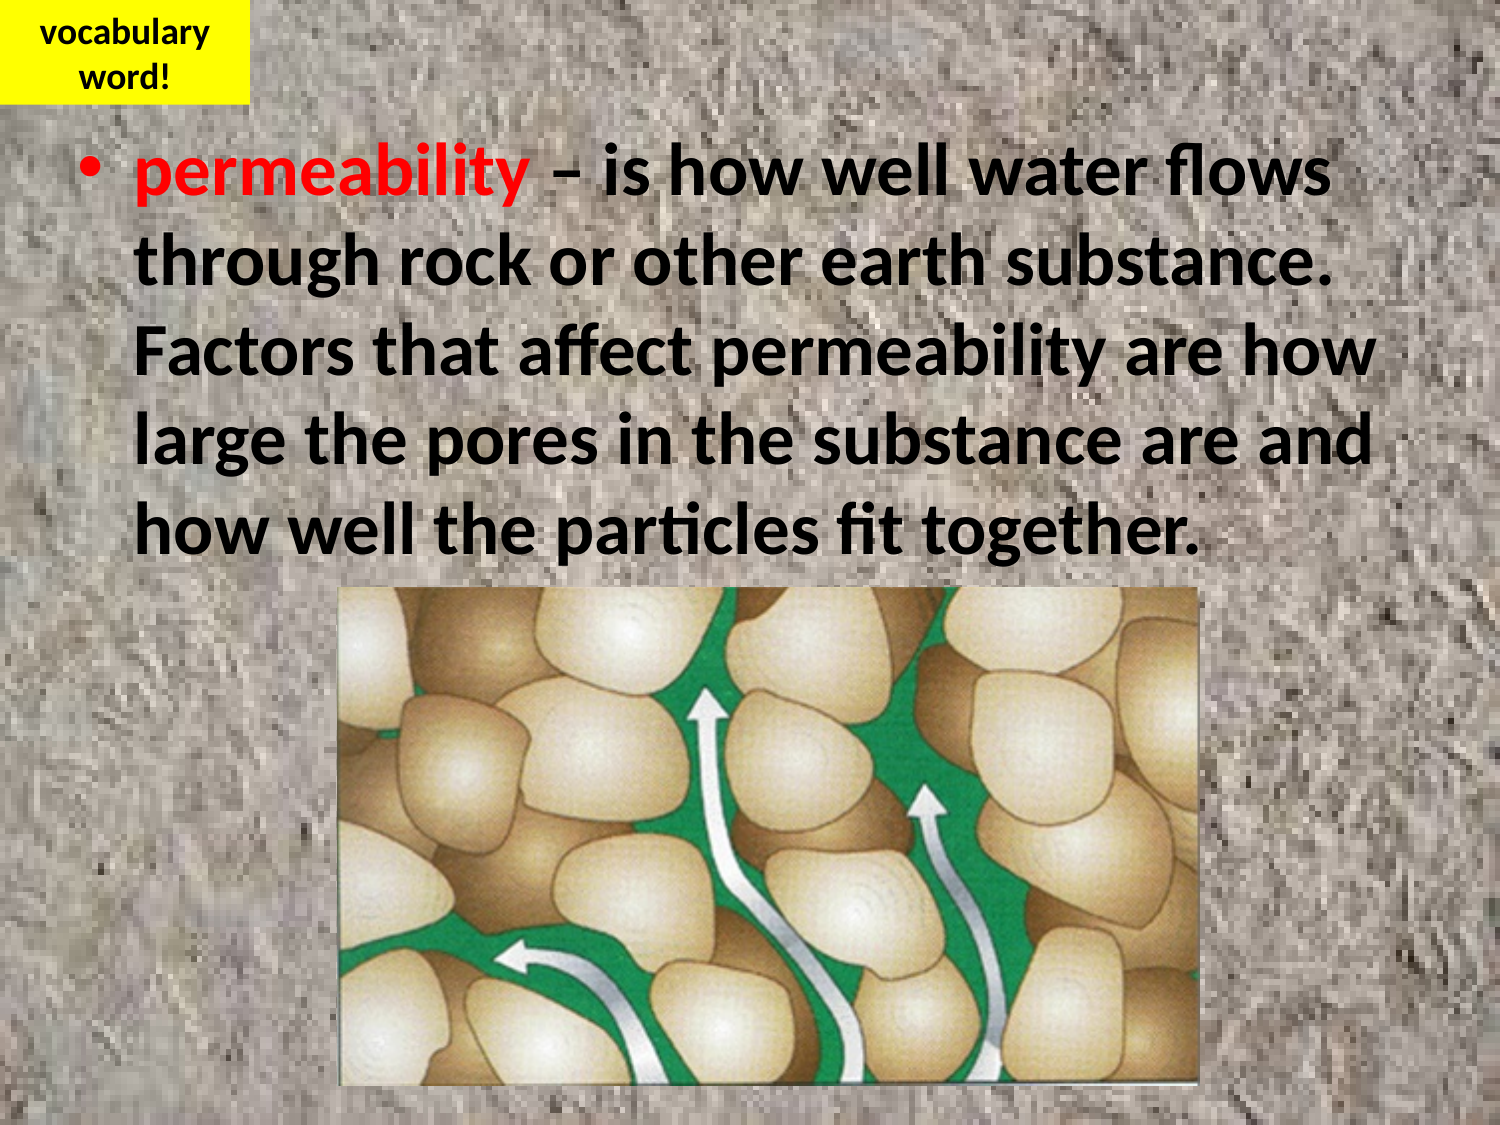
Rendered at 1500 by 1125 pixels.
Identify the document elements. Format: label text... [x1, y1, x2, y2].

text_box vocabulary word! [0, 0, 250, 105]
picture [0, 0, 1500, 1125]
list permeability – is how well water flows through rock or other earth substance. Factors that affect permeability are how large the pores in the substance are and how well the particles fit together. [62, 112, 1413, 613]
